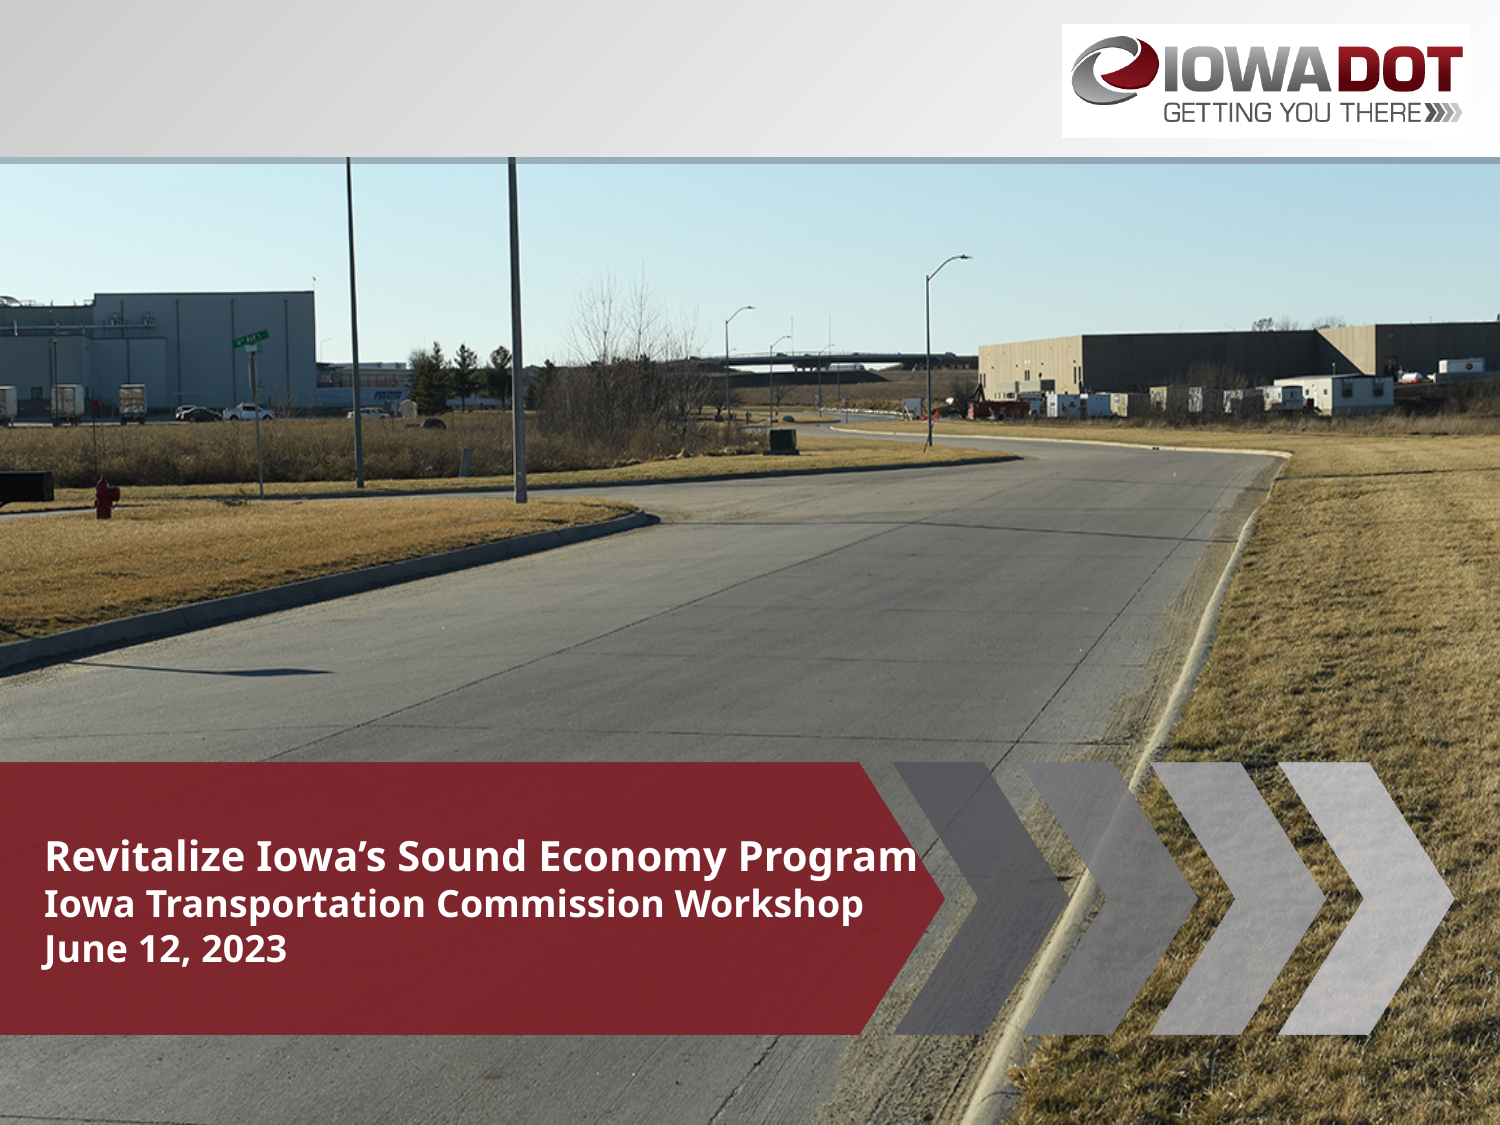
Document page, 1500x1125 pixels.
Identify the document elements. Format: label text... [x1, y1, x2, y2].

picture [1062, 23, 1471, 138]
text_box [0, 0, 1500, 158]
picture [0, 164, 1500, 1125]
text_box Revitalize Iowa’s Sound Economy Program Iowa Transportation Commission Workshop June 12, 2023 [29, 822, 963, 978]
